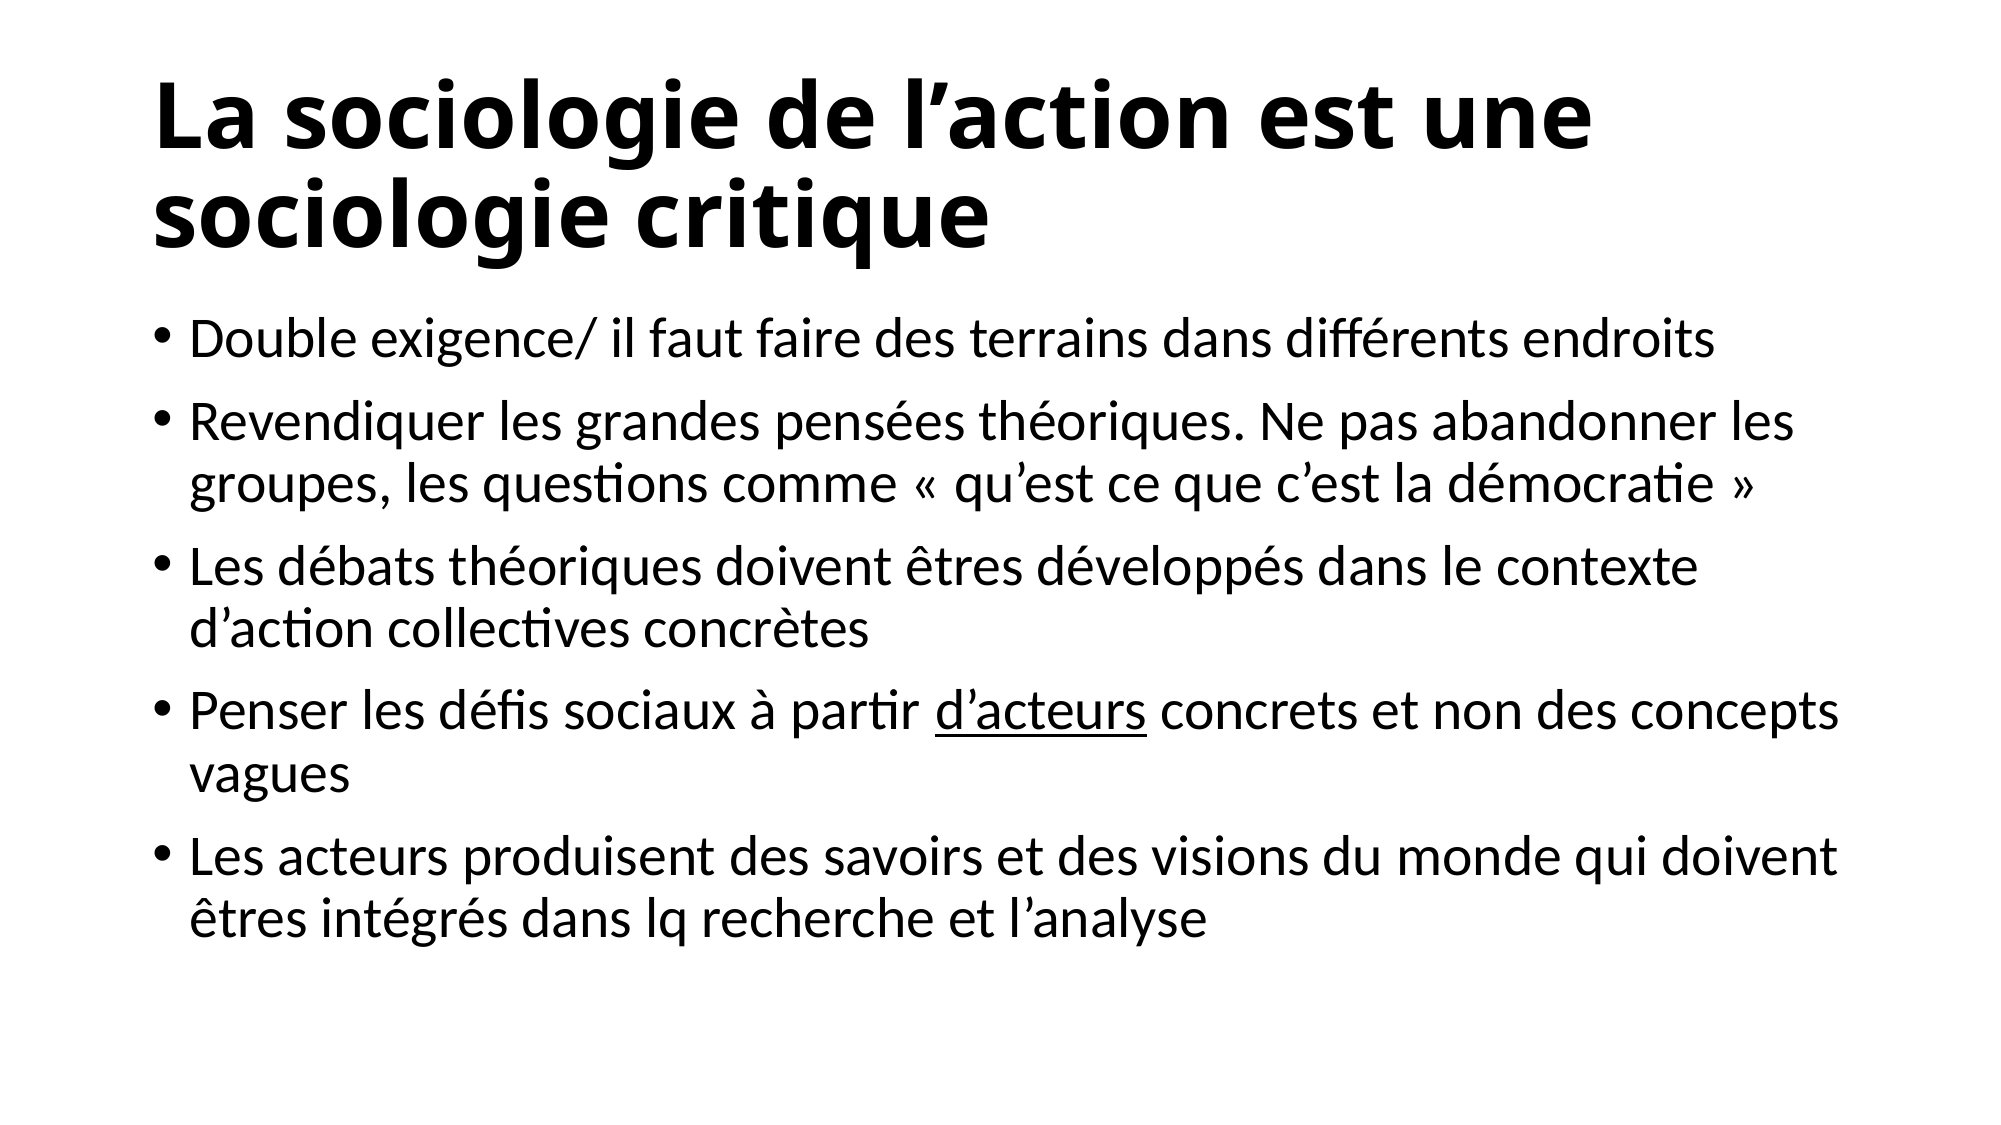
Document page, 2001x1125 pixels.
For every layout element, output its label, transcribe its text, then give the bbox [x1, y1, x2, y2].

list Double exigence/ il faut faire des terrains dans différents endroits Revendiquer les grandes pensées théoriques. Ne pas abandonner les groupes, les questions comme « qu’est ce que c’est la démocratie » Les débats théoriques doivent êtres développés dans le contexte d’action collectives concrètes Penser les défis sociaux à partir d’acteurs concrets et non des concepts vagues Les acteurs produisent des savoirs et des visions du monde qui doivent êtres intégrés dans lq recherche et l’analyse [137, 299, 1863, 964]
title La sociologie de l’action est une sociologie critique [137, 59, 1863, 278]
